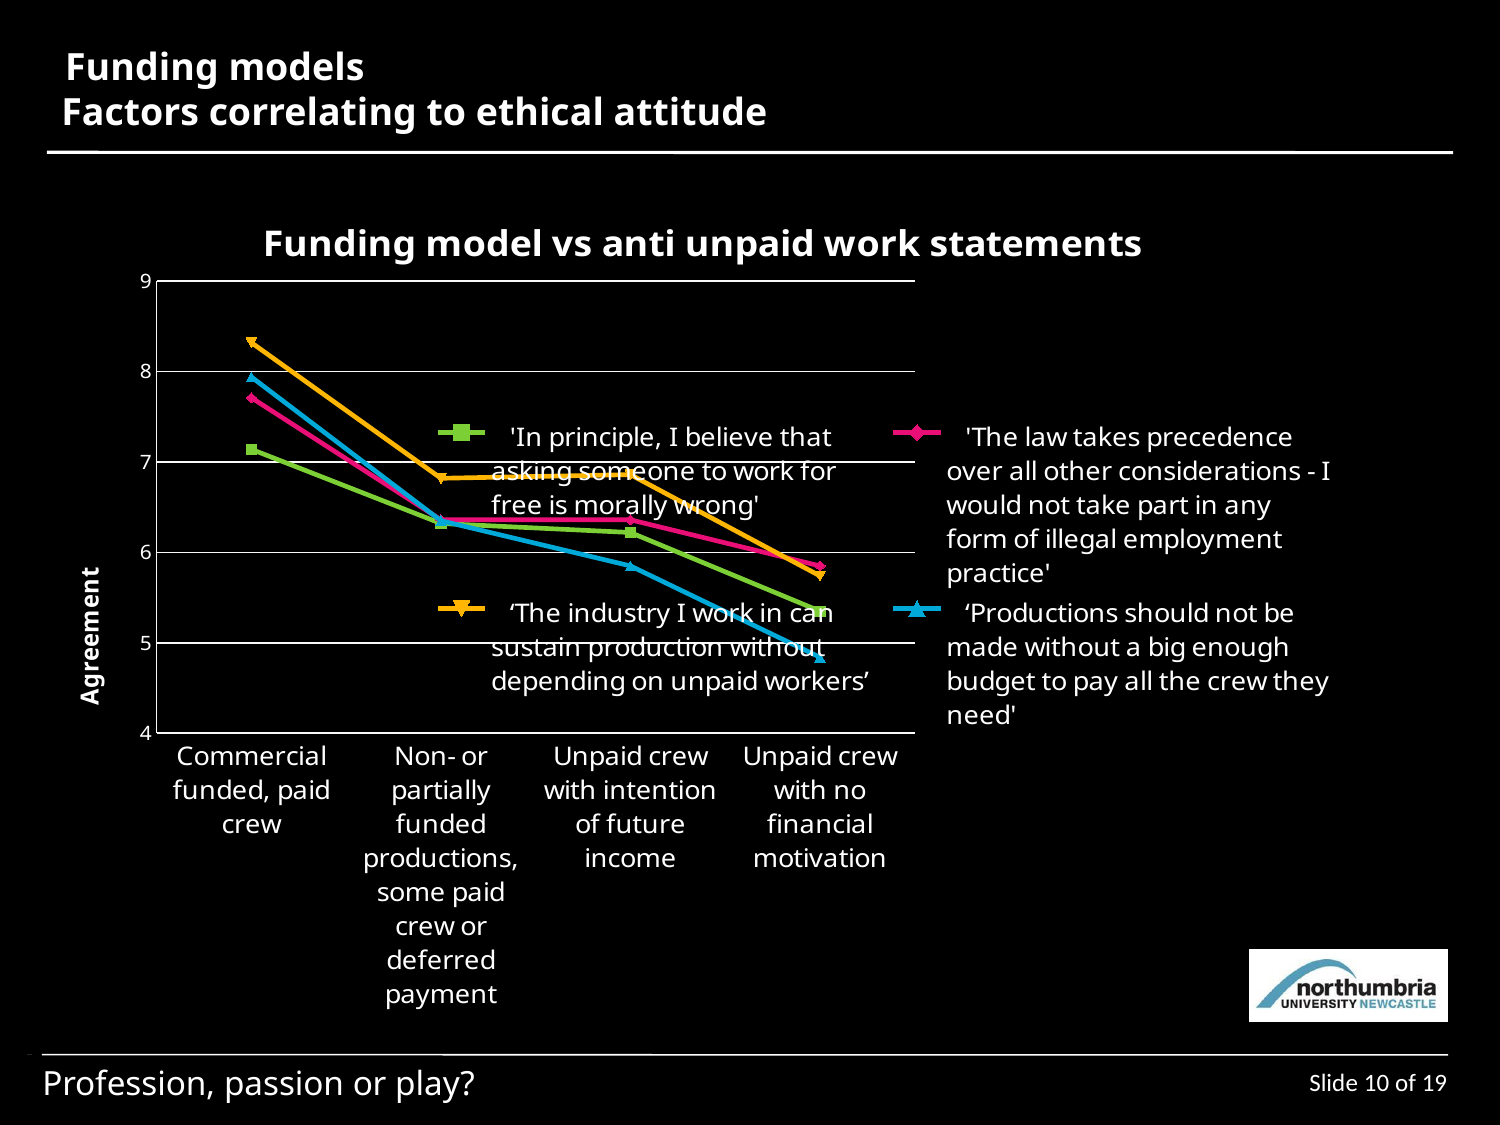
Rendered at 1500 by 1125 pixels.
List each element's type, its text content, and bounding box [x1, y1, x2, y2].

text_box Factors correlating to ethical attitude [46, 80, 1031, 140]
slide_number Slide 10 of 19 [1240, 1043, 1463, 1104]
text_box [46, 144, 1454, 469]
picture [1249, 949, 1448, 1022]
text_box Funding models [50, 35, 1270, 95]
chart [52, 184, 1353, 1012]
